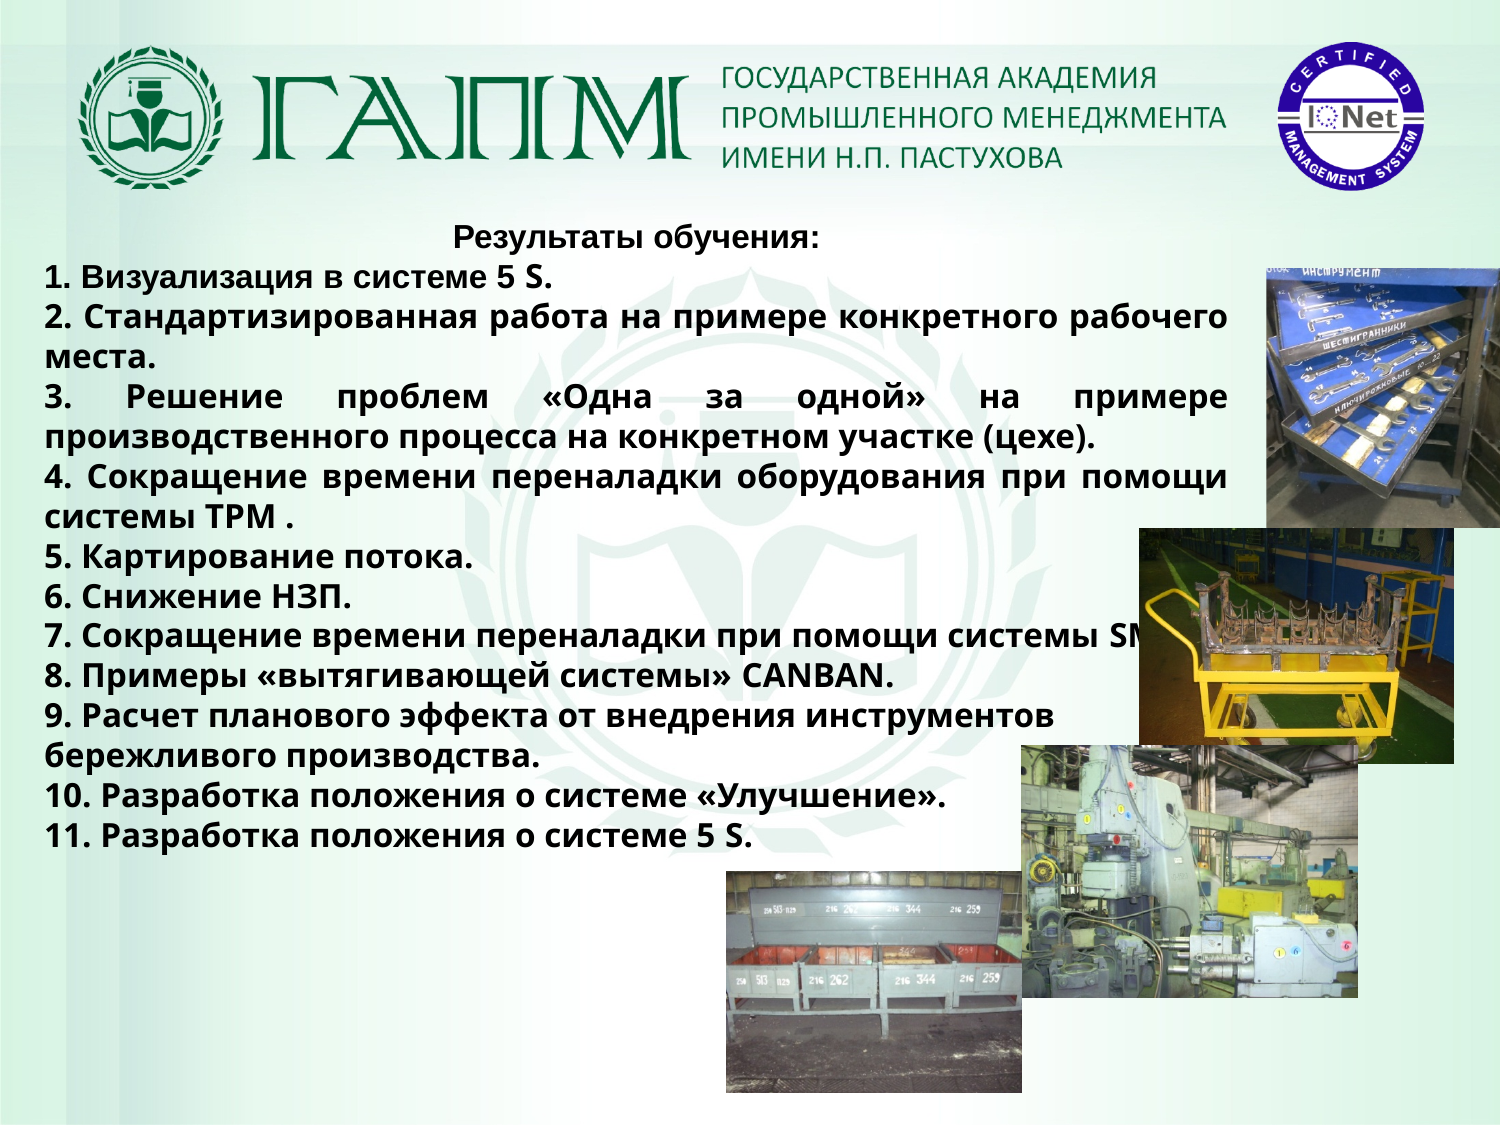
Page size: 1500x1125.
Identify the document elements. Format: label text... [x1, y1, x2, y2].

picture [0, 0, 1500, 1125]
title [1245, 231, 1388, 473]
subtitle Результаты обучения: 1. Визуализация в системе 5 S. 2. Стандартизированная работа на примере конкретного рабочего места. 3. Решение проблем «Одна за одной» на примере производственного процесса на конкретном участке (цехе). 4. Сокращение времени переналадки оборудования при помощи системы TPM . 5. Картирование потока. 6. Снижение НЗП. 7. Сокращение времени переналадки при помощи системы SMED. 8. Примеры «вытягивающей системы» CANBAN. 9. Расчет планового эффекта от внедрения инструментов бережливого производства. 10. Разработка положения о системе «Улучшение». 11. Разработка положения о системе 5 S. [29, 208, 1245, 976]
